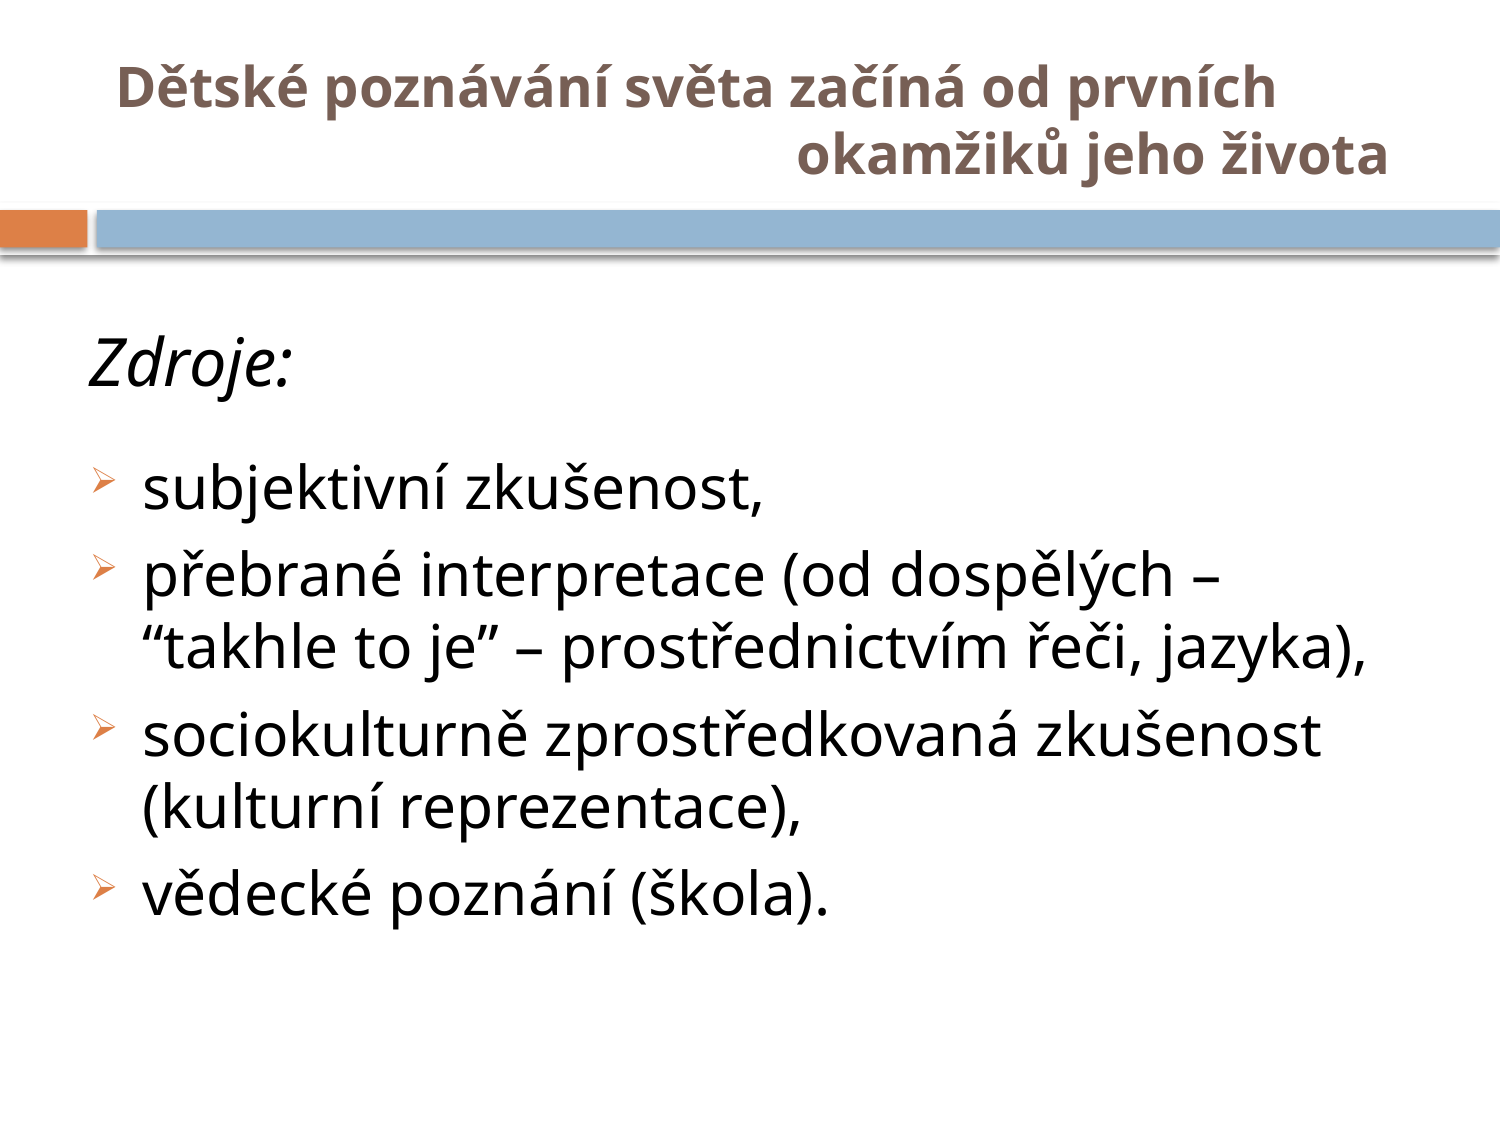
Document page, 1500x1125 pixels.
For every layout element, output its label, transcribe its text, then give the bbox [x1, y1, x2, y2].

title Dětské poznávání světa začíná od prvních okamžiků jeho života [100, 37, 1438, 200]
list Zdroje: subjektivní zkušenost, přebrané interpretace (od dospělých – “takhle to je” – prostřednictvím řeči, jazyka), sociokulturně zprostředkovaná zkušenost (kulturní reprezentace), vědecké poznání (škola). [75, 312, 1425, 1067]
